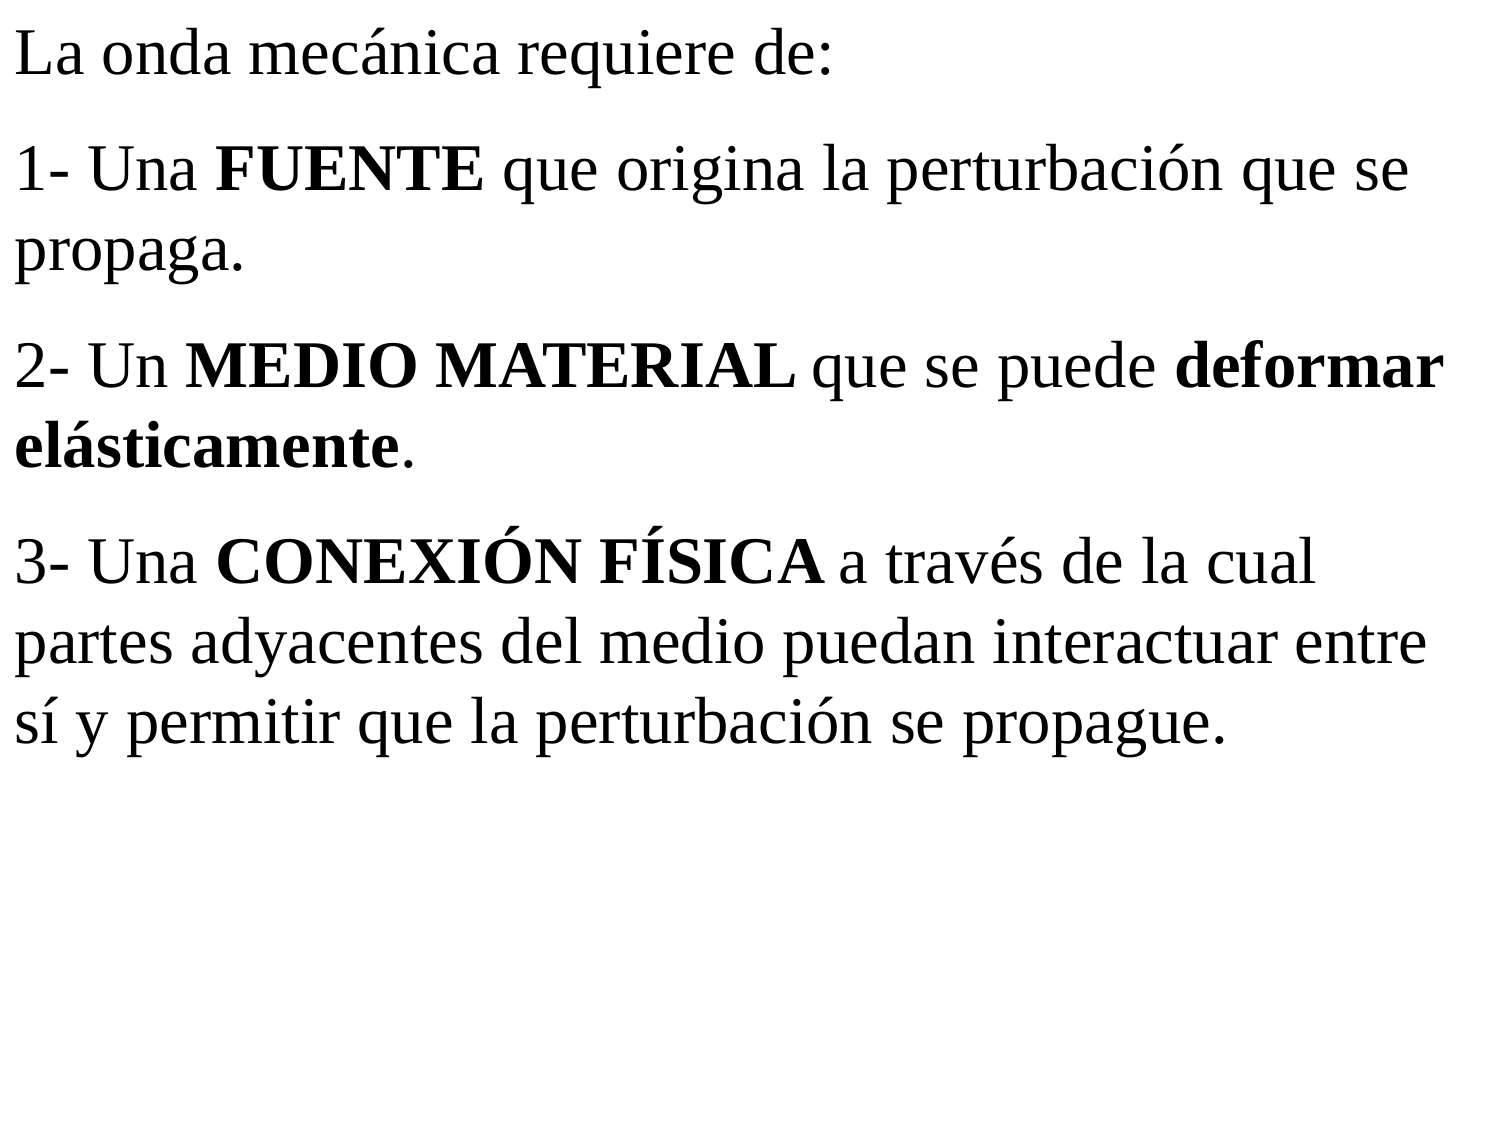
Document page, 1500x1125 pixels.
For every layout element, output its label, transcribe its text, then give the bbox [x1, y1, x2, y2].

text_box La onda mecánica requiere de: 1- Una FUENTE que origina la perturbación que se propaga. 2- Un MEDIO MATERIAL que se puede deformar elásticamente. 3- Una CONEXIÓN FÍSICA a través de la cual partes adyacentes del medio puedan interactuar entre sí y permitir que la perturbación se propague. [0, 0, 1500, 765]
